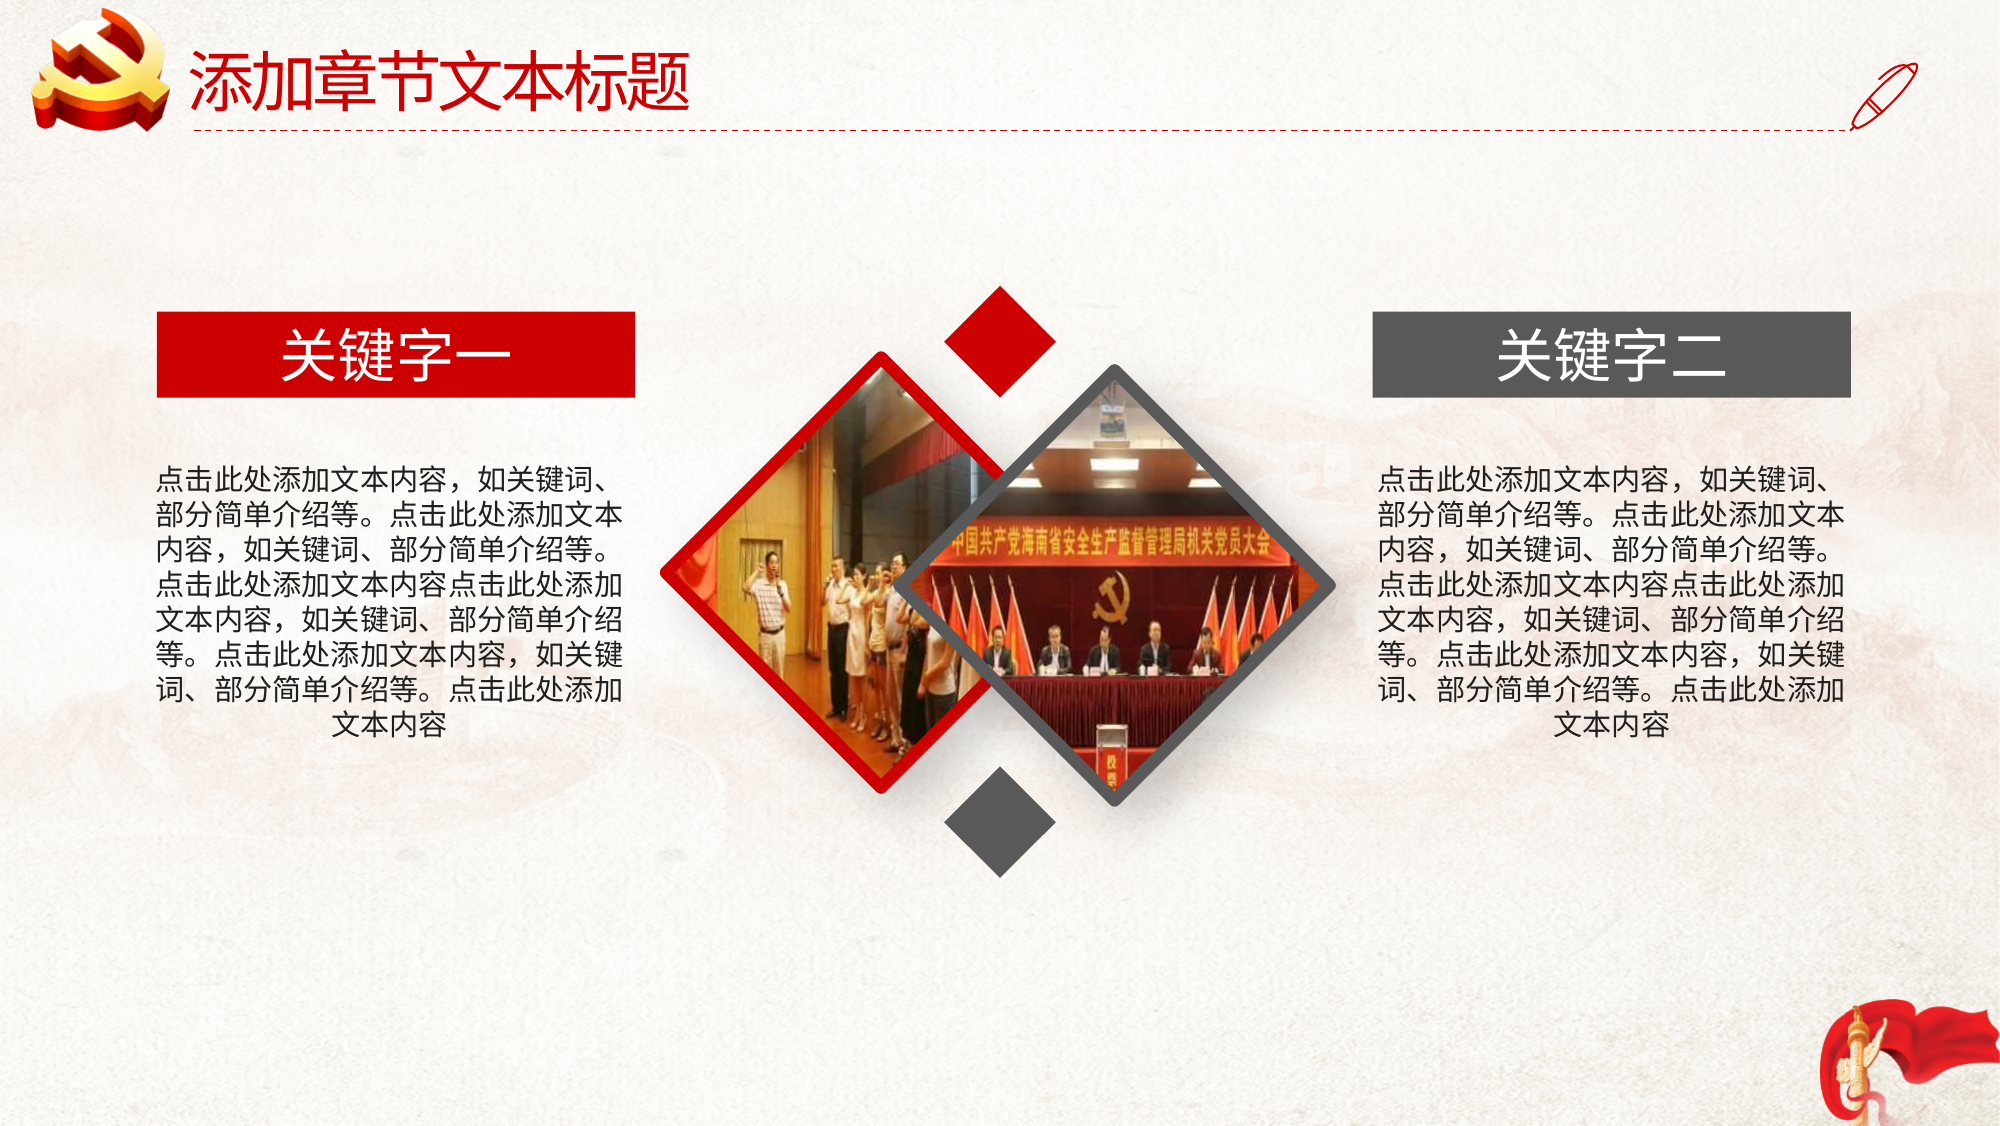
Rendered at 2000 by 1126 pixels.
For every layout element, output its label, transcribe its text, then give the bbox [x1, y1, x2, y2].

picture [1820, 999, 2000, 1126]
text_box 添加章节文本标题 [172, 32, 1175, 128]
text_box 关键字二 [1372, 311, 1851, 398]
text_box 点击此处添加文本内容，如关键词、部分简单介绍等。点击此处添加文本内容，如关键词、部分简单介绍等。点击此处添加文本内容点击此处添加文本内容，如关键词、部分简单介绍等。点击此处添加文本内容，如关键词、部分简单介绍等。点击此处添加文本内容 [132, 454, 647, 784]
text_box 点击此处添加文本内容，如关键词、部分简单介绍等。点击此处添加文本内容，如关键词、部分简单介绍等。点击此处添加文本内容点击此处添加文本内容，如关键词、部分简单介绍等。点击此处添加文本内容，如关键词、部分简单介绍等。点击此处添加文本内容 [1354, 454, 1869, 784]
text_box [899, 370, 1330, 801]
picture [31, 7, 170, 132]
text_box [944, 285, 1056, 398]
text_box [666, 357, 1004, 788]
text_box [1850, 63, 1918, 130]
text_box [944, 766, 1056, 878]
text_box 关键字一 [156, 311, 636, 398]
